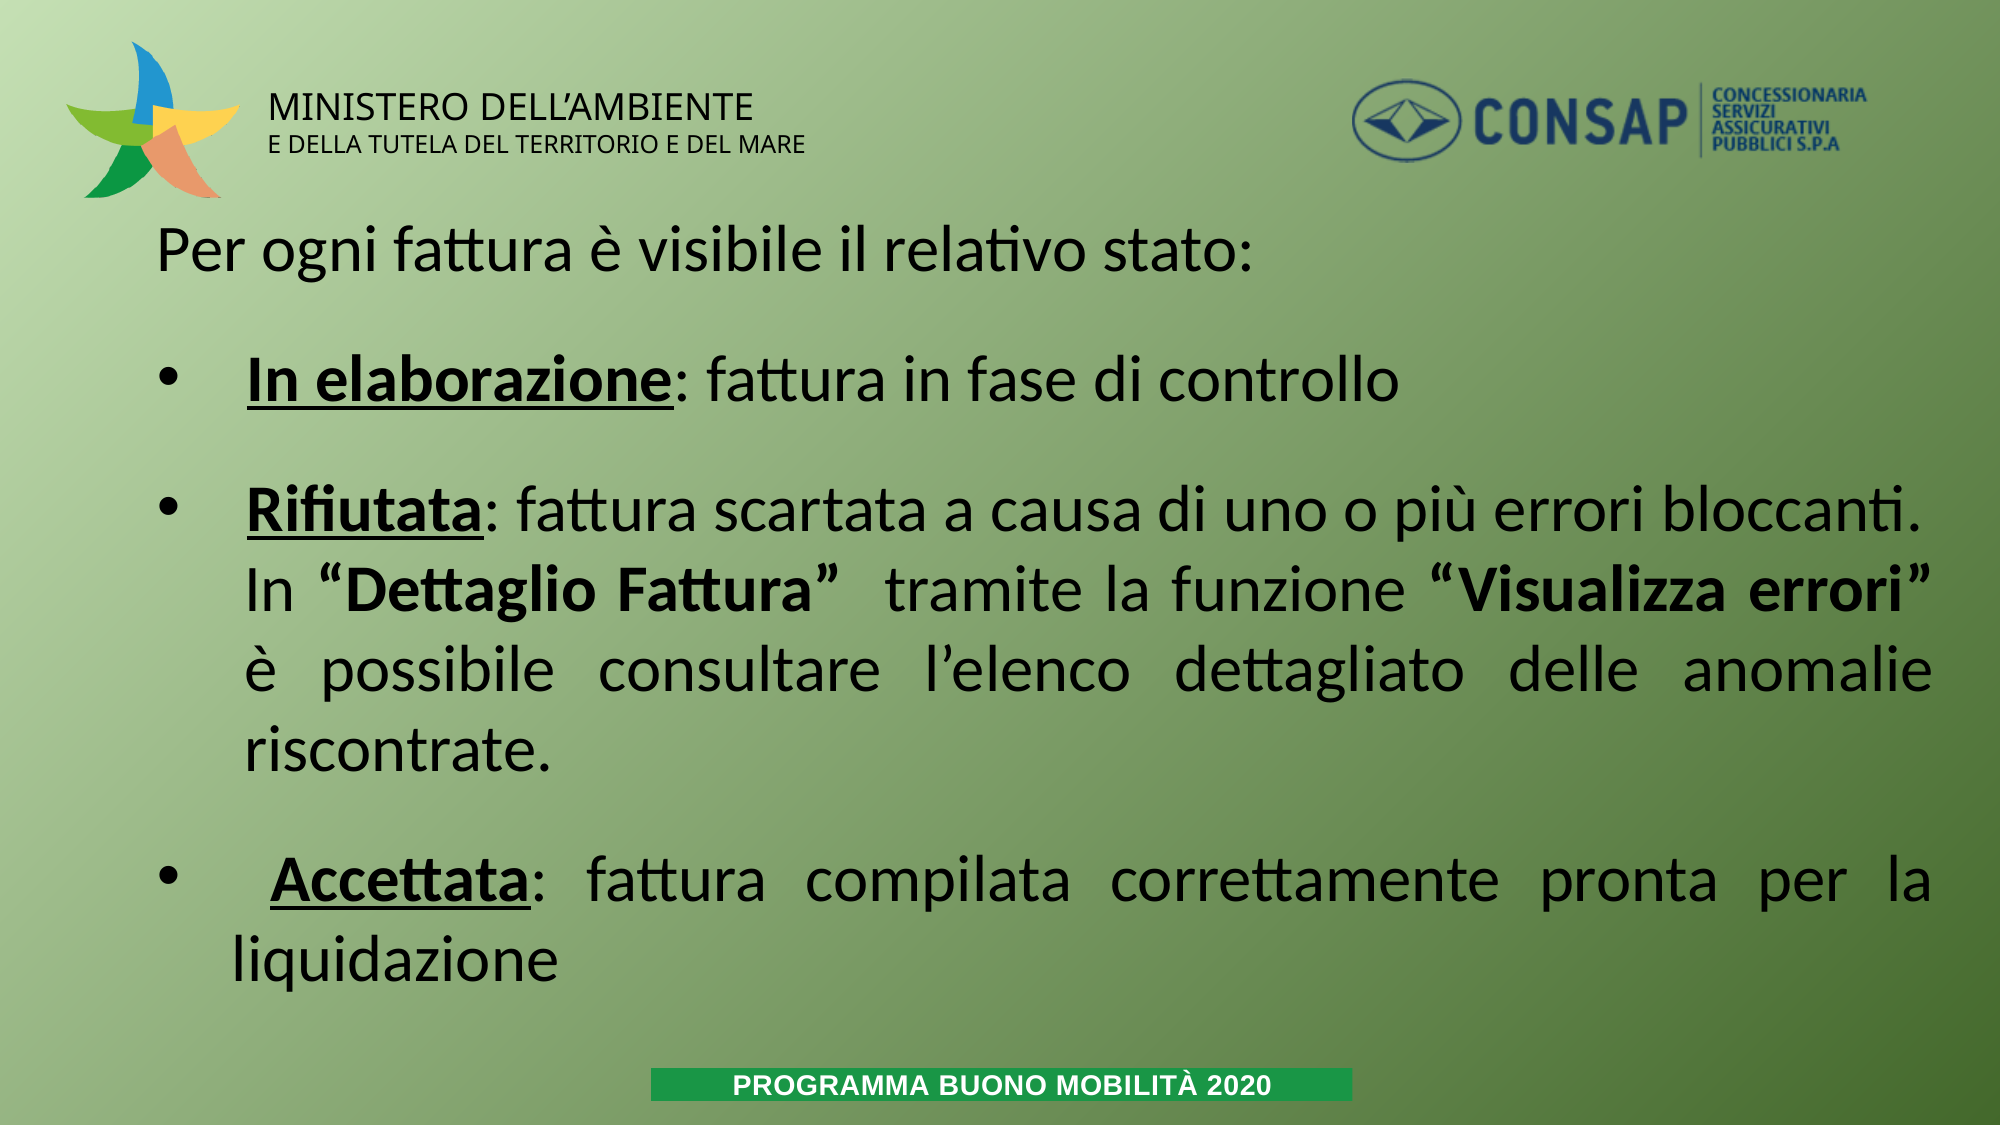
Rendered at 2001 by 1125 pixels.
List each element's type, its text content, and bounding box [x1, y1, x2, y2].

text_box ministero dell’ambiente e della tutela del territorio e del mare [252, 75, 891, 166]
picture [1352, 75, 1868, 167]
text_box Per ogni fattura è visibile il relativo stato: In elaborazione: fattura in fase di controllo Rifiutata: fattura scartata a causa di uno o più errori bloccanti. In “Dettaglio Fattura” tramite la funzione “Visualizza errori” è possibile consultare l’elenco dettagliato delle anomalie riscontrate. Accettata: fattura compilata correttamente pronta per la liquidazione [141, 197, 1951, 1048]
picture [66, 41, 240, 198]
picture [651, 1068, 1353, 1113]
